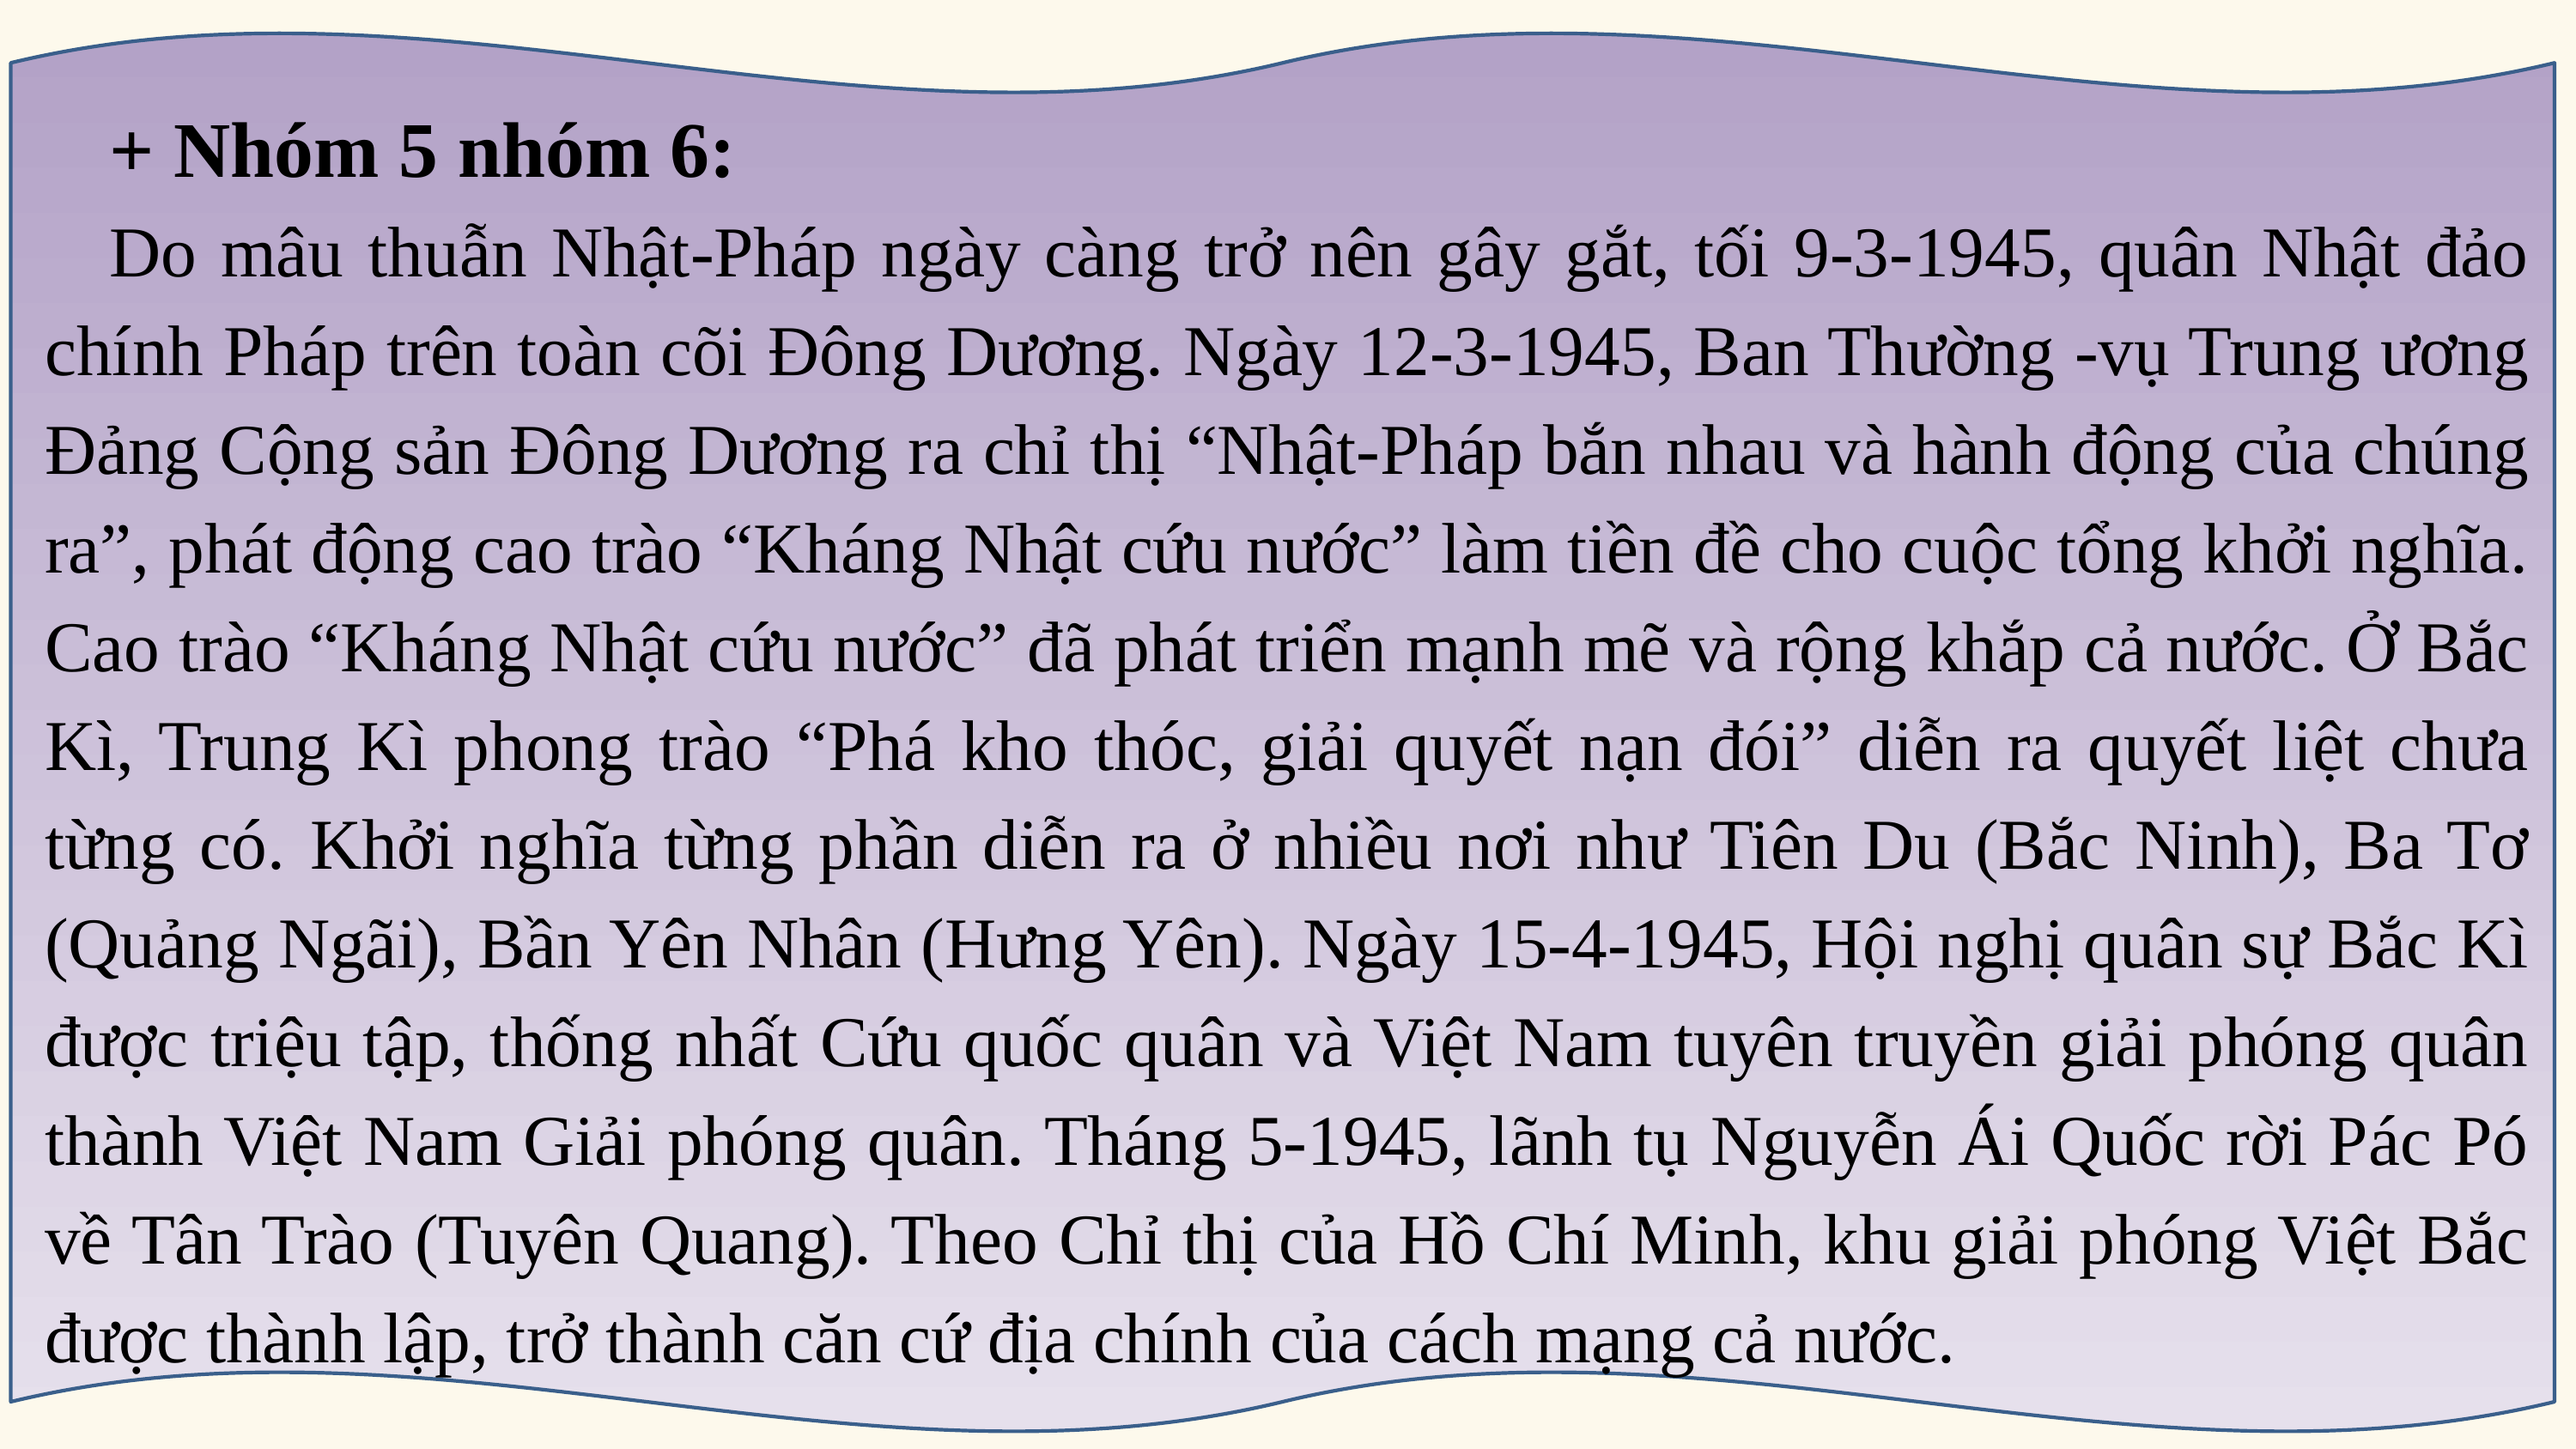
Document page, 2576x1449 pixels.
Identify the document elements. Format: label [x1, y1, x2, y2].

text_box [10, 32, 2555, 1433]
